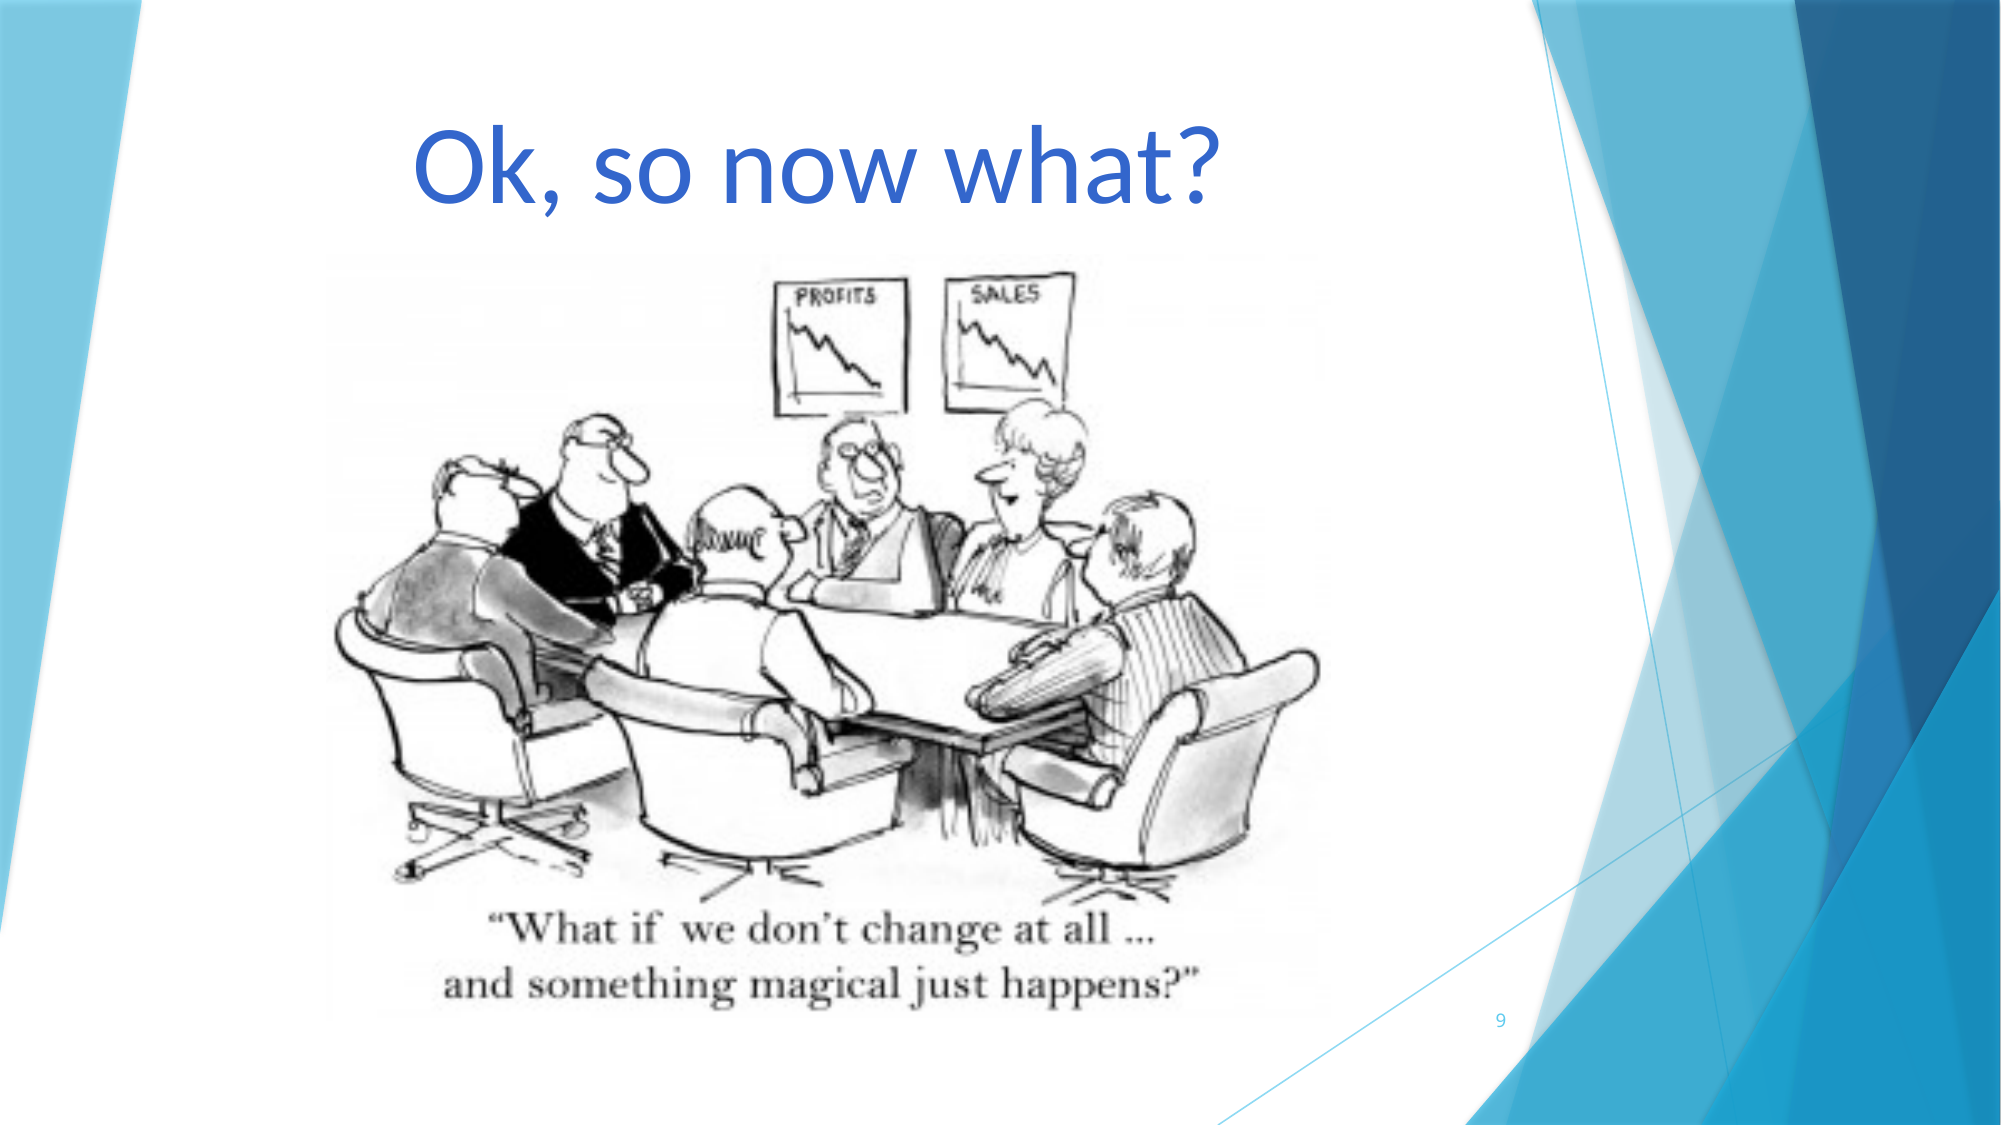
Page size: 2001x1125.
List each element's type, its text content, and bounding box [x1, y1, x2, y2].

picture [326, 253, 1332, 1022]
text_box Ok, so now what? [397, 83, 1544, 234]
slide_number 9 [1409, 991, 1522, 1051]
